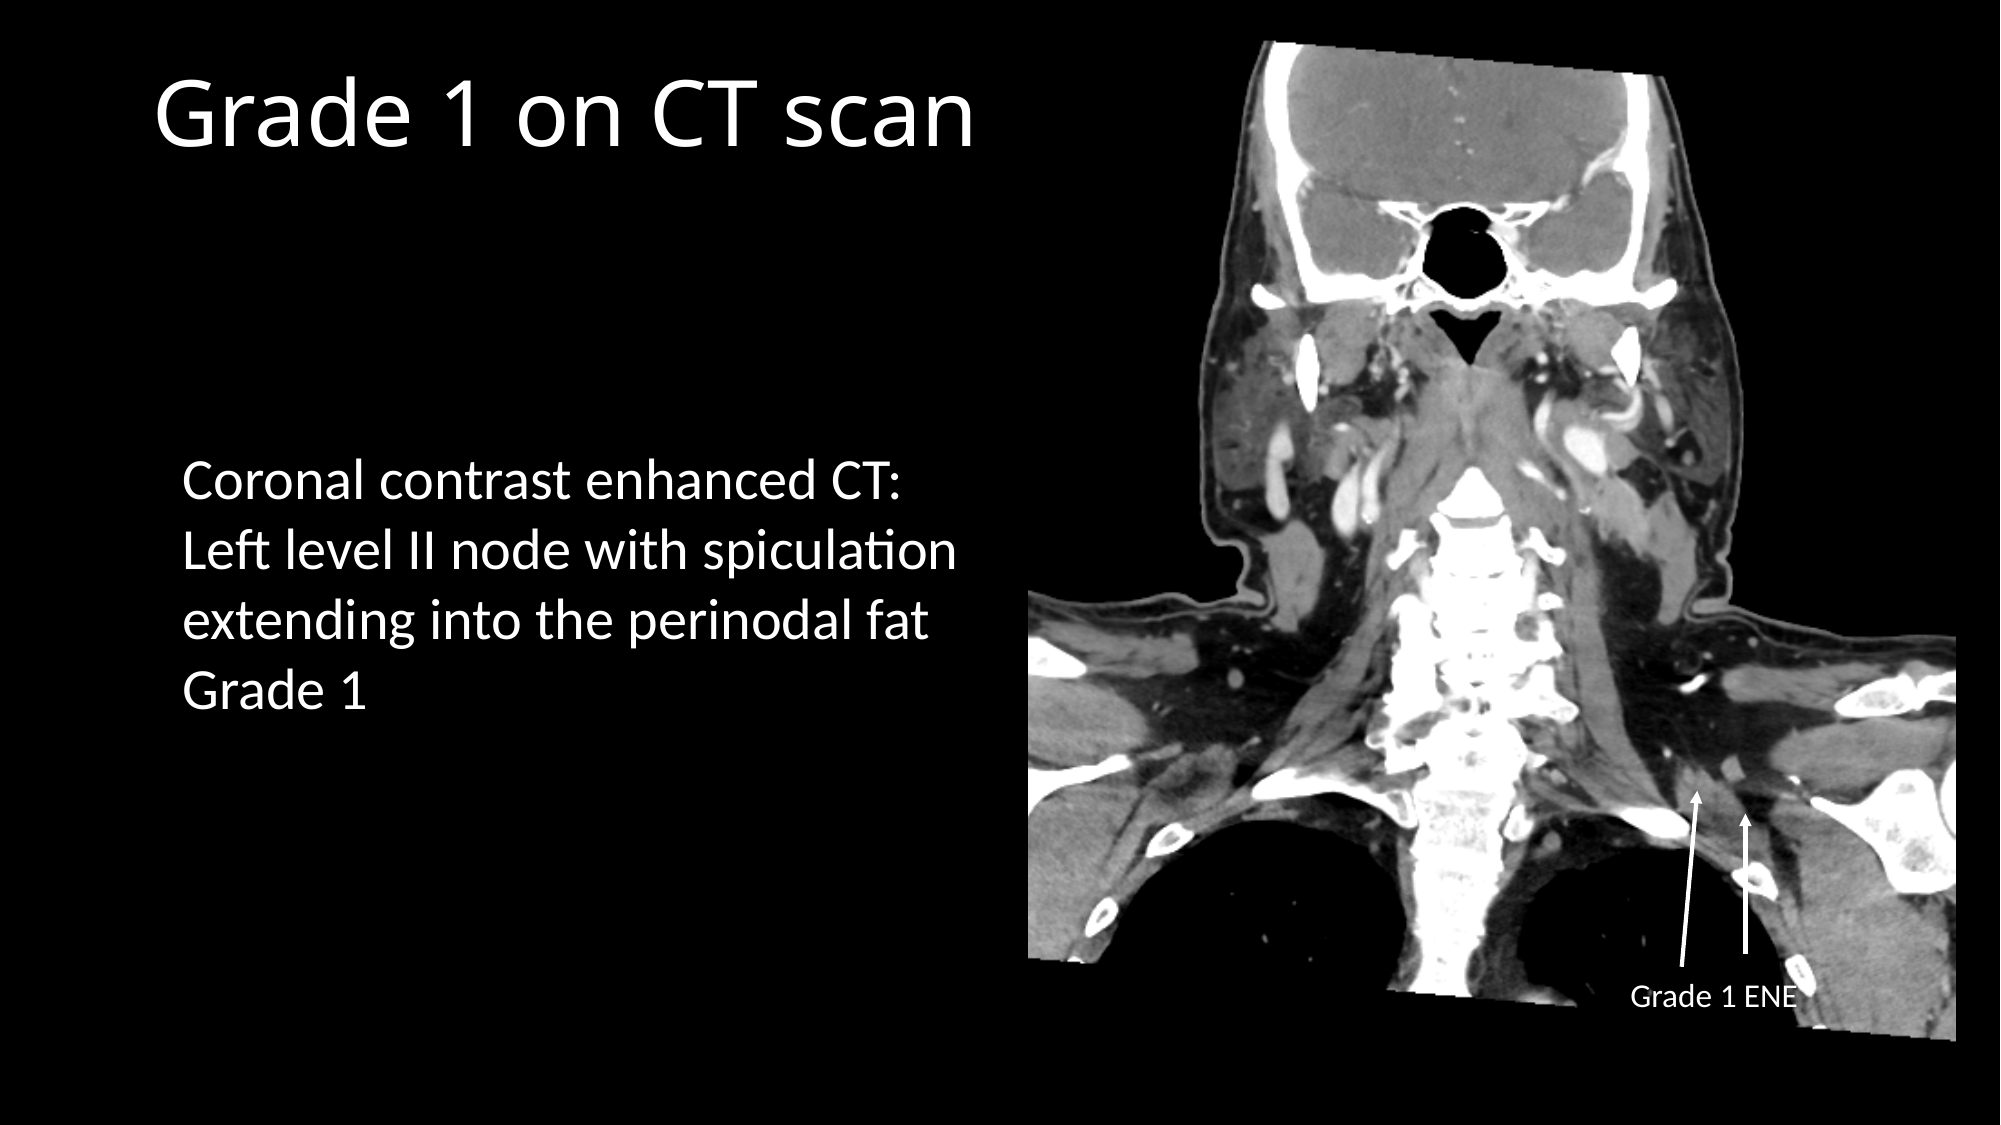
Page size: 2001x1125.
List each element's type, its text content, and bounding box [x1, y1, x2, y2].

text_box Coronal contrast enhanced CT: Left level II node with spiculation extending into the perinodal fat Grade 1 [167, 433, 974, 729]
picture [1028, 27, 1956, 1047]
text_box Grade 1 on CT scan [137, 59, 1028, 278]
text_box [1681, 790, 1698, 967]
